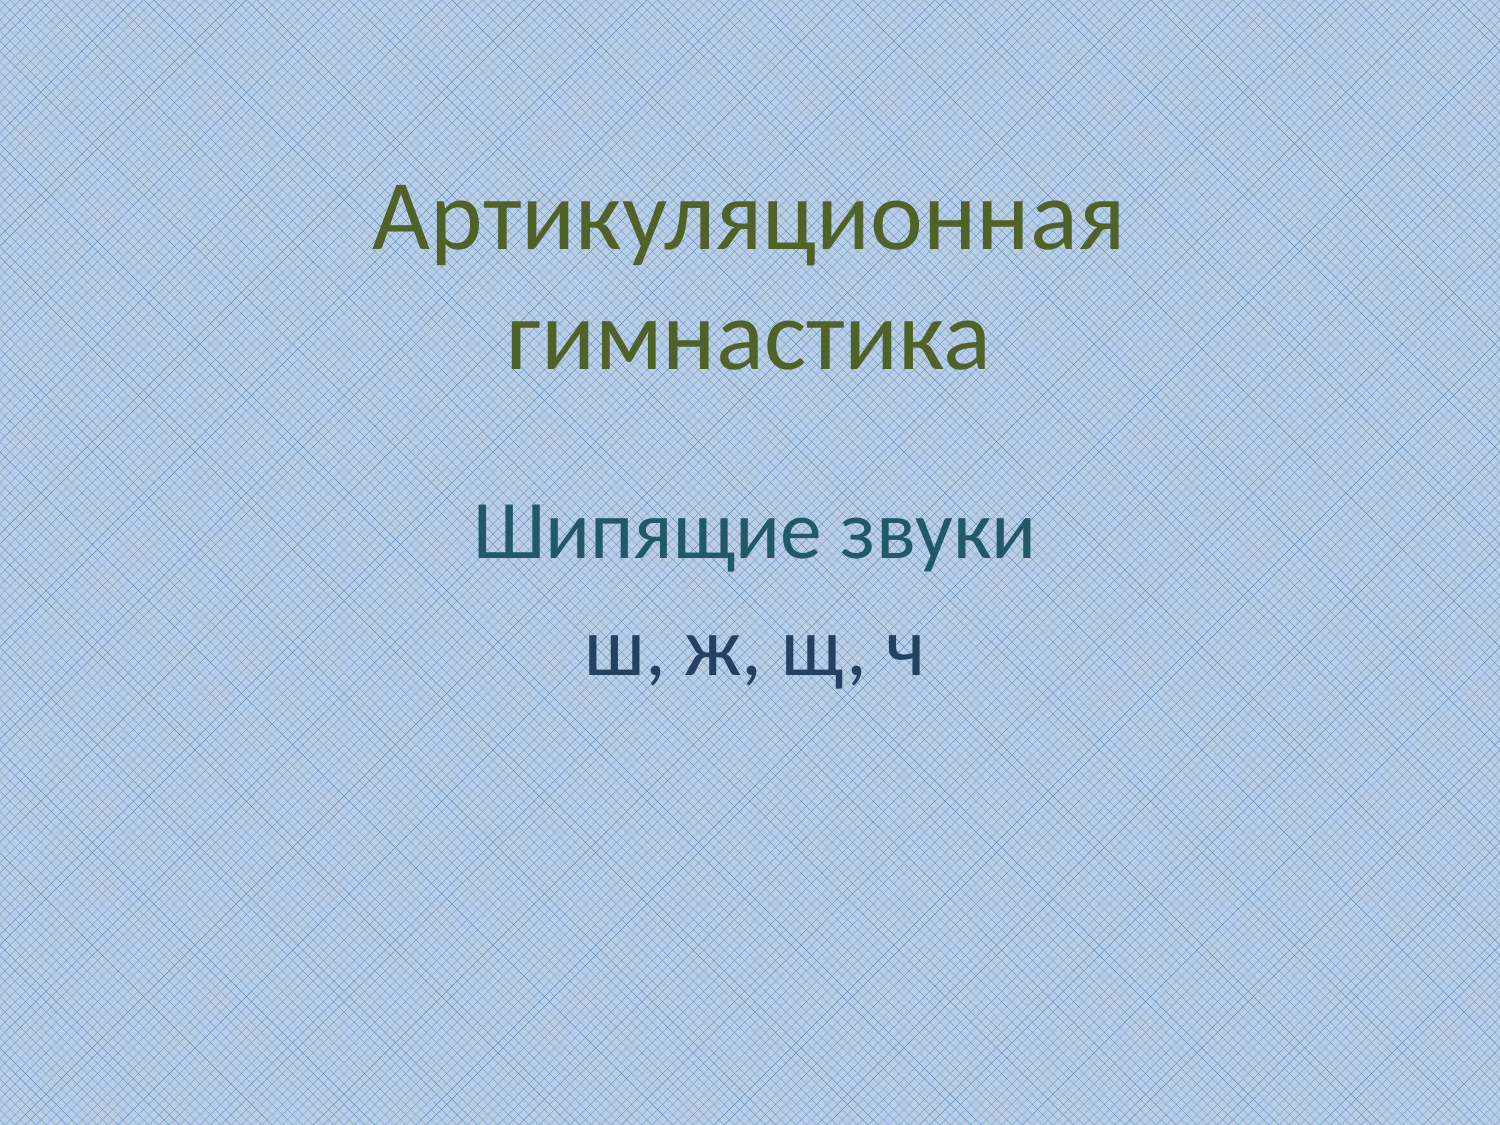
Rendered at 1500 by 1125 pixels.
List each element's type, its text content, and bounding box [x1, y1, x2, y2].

title Артикуляционная гимнастика [112, 149, 1388, 391]
subtitle Шипящие звуки ш, ж, щ, ч [230, 468, 1281, 756]
